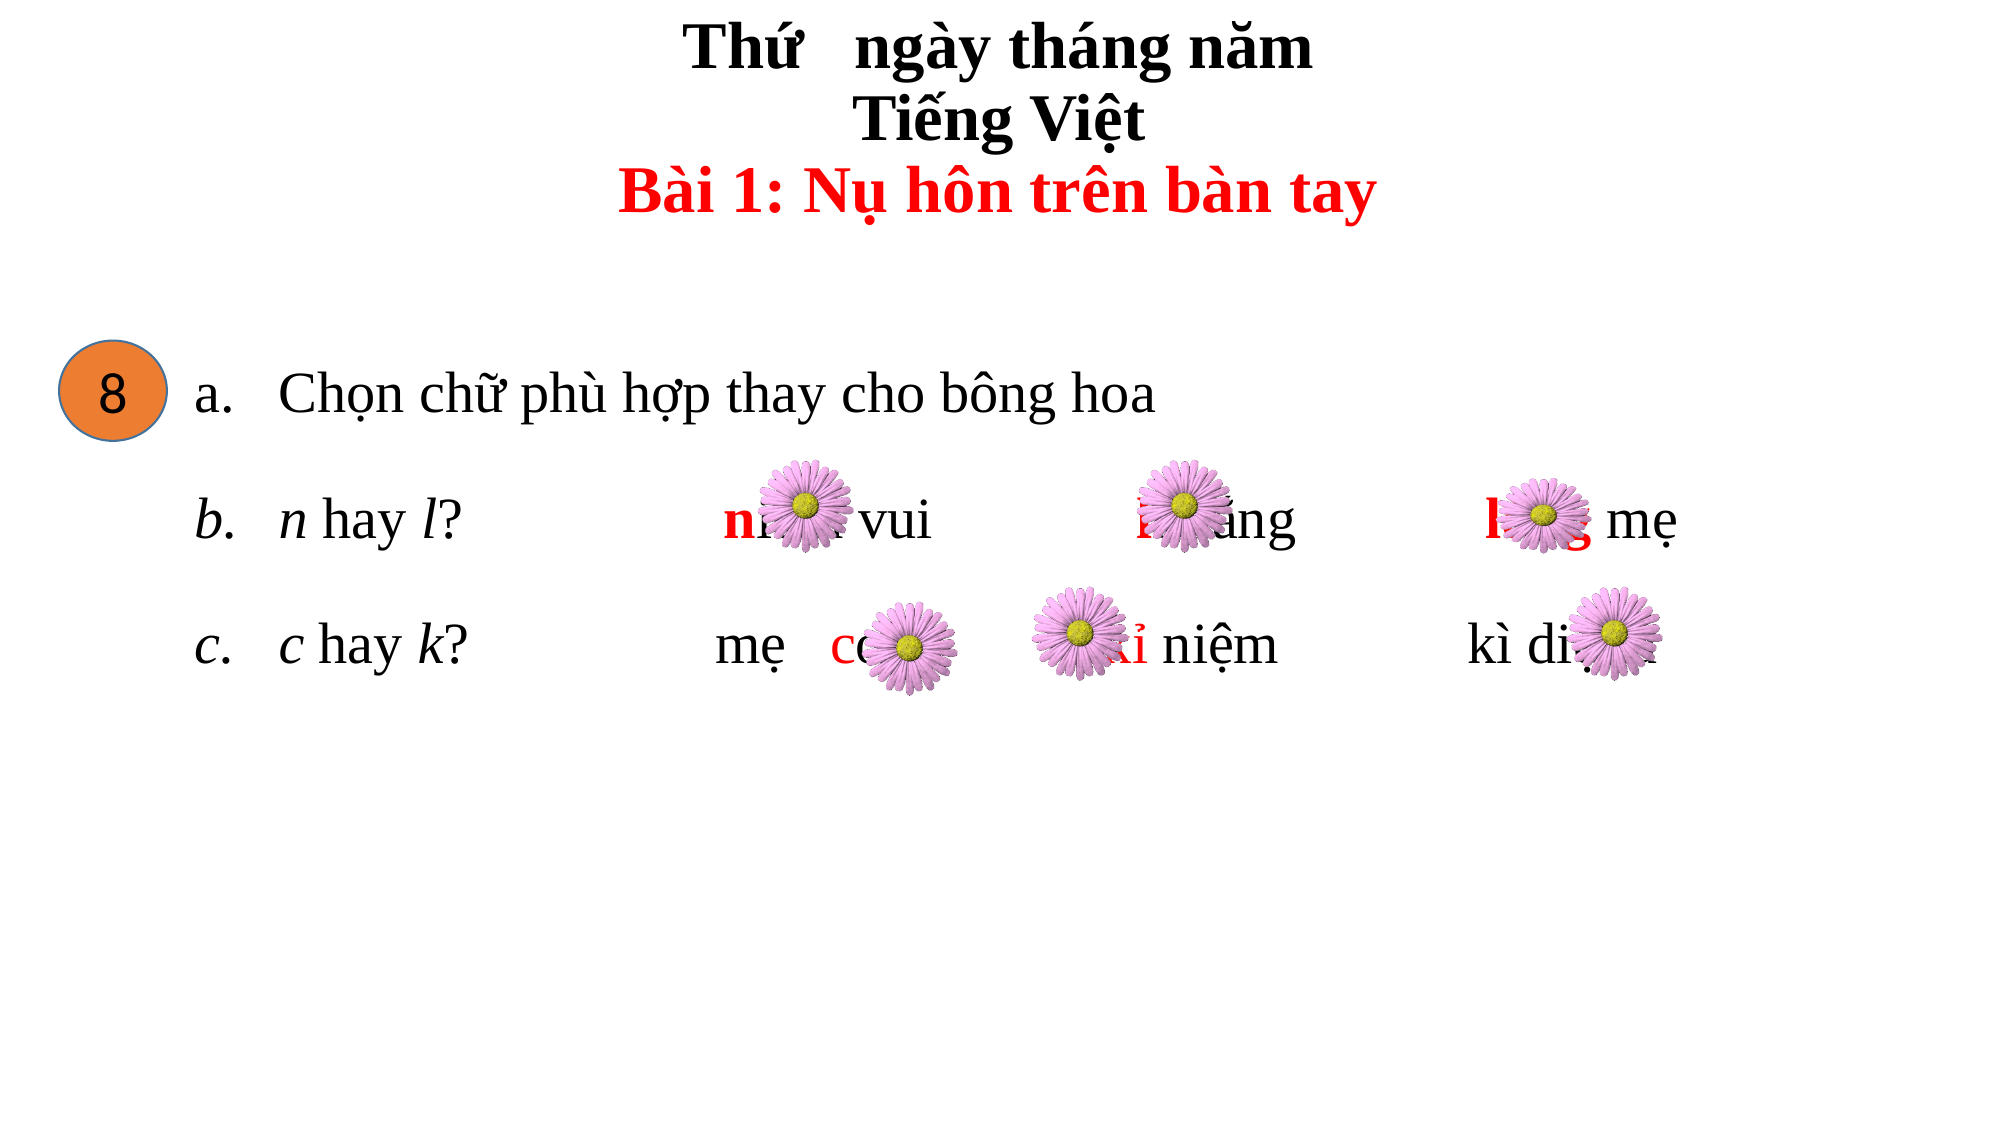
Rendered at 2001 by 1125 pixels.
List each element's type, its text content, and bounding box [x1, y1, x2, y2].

text_box [1561, 582, 1667, 685]
text_box [753, 455, 858, 557]
text_box [1491, 474, 1596, 557]
text_box [1132, 455, 1237, 557]
text_box Chọn chữ phù hợp thay cho bông hoa n hay l? niềm vui lo lắng lòng mẹ c hay k? mẹ con kỉ niệm kì diệuu [179, 311, 2000, 685]
text_box [1027, 582, 1133, 685]
text_box 8 [58, 339, 168, 442]
text_box [857, 597, 962, 700]
text_box Thứ ngày tháng năm Tiếng Việt Bài 1: Nụ hôn trên bàn tay [136, 33, 1862, 235]
